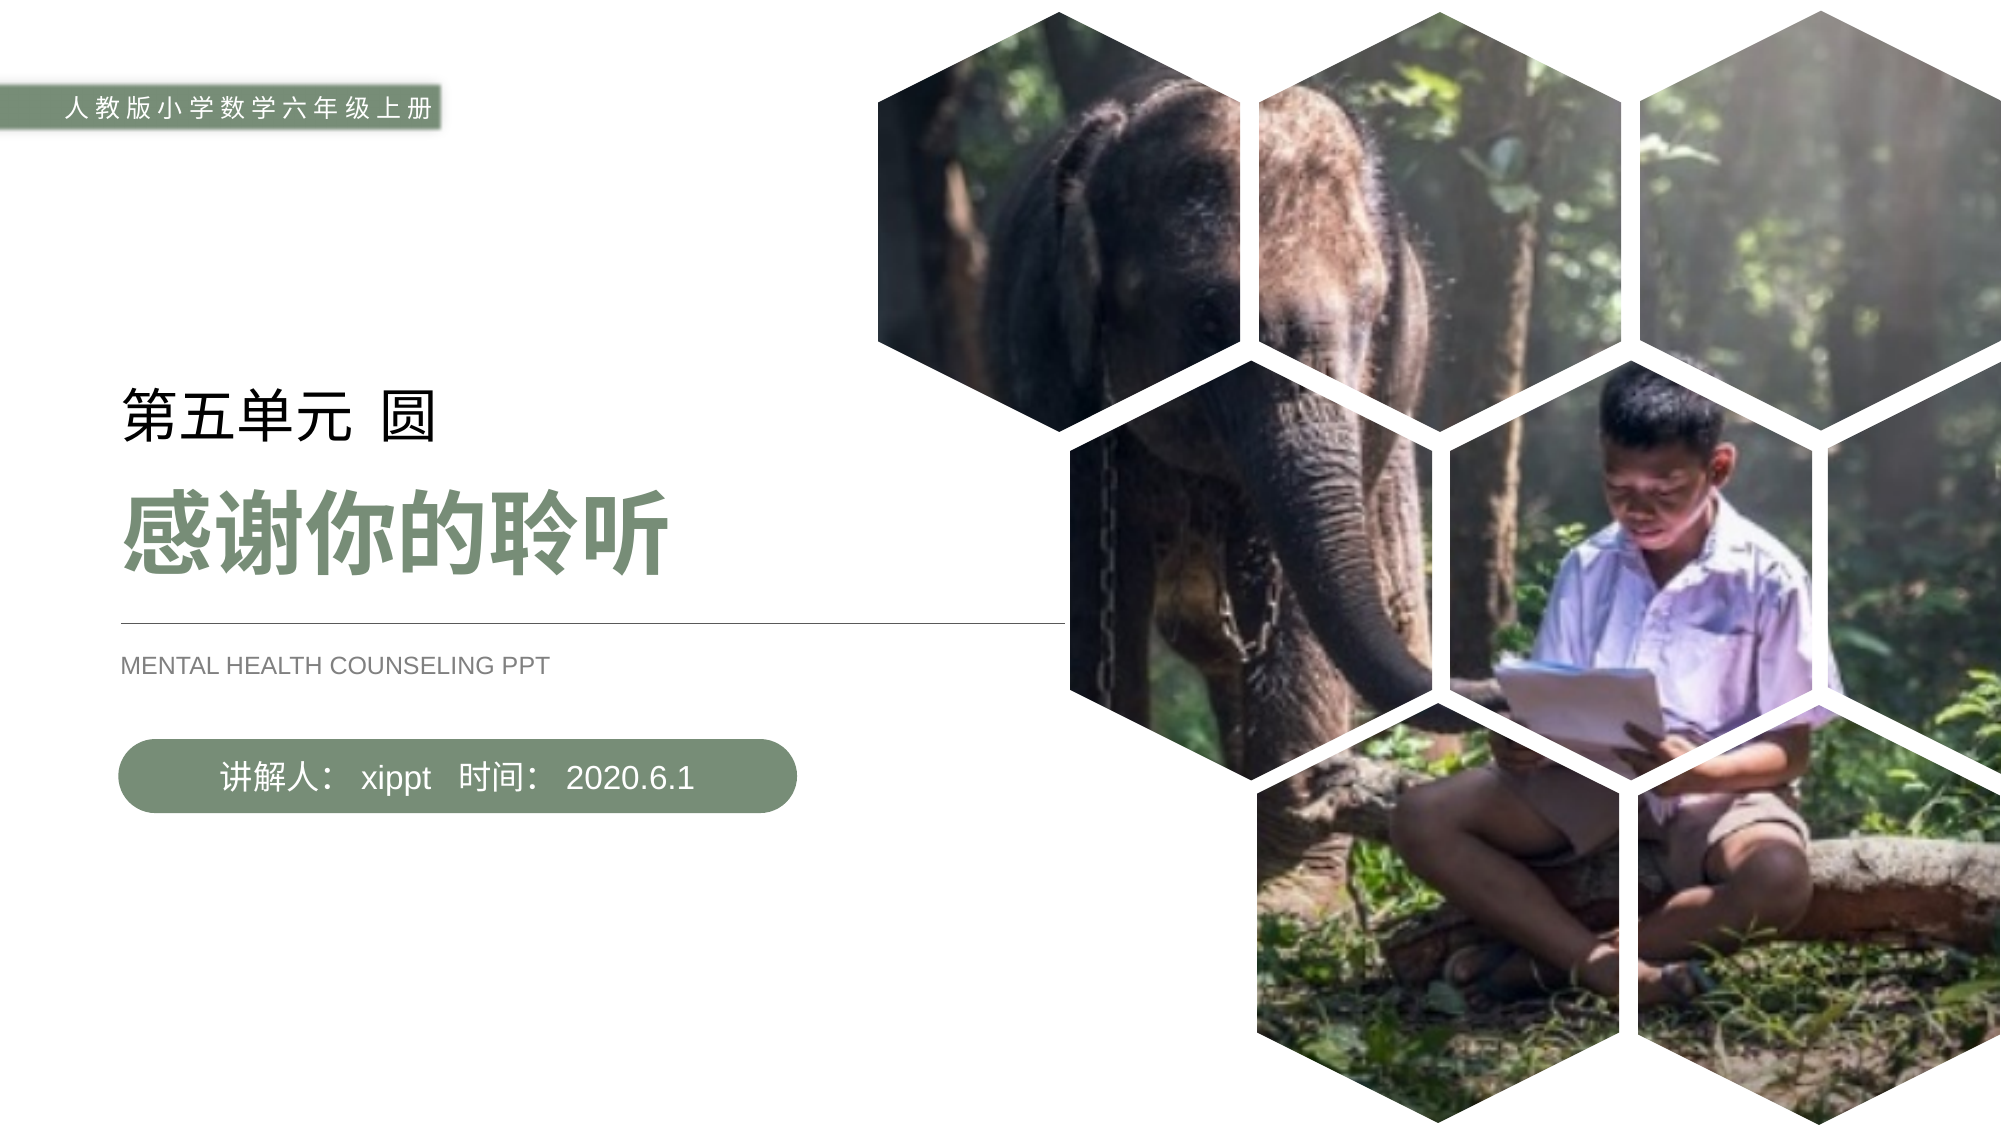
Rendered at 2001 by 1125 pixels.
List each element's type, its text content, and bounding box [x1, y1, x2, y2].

picture [878, 10, 2001, 1125]
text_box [105, 379, 1080, 814]
text_box 人教版小学数学六年级上册 [0, 89, 438, 127]
